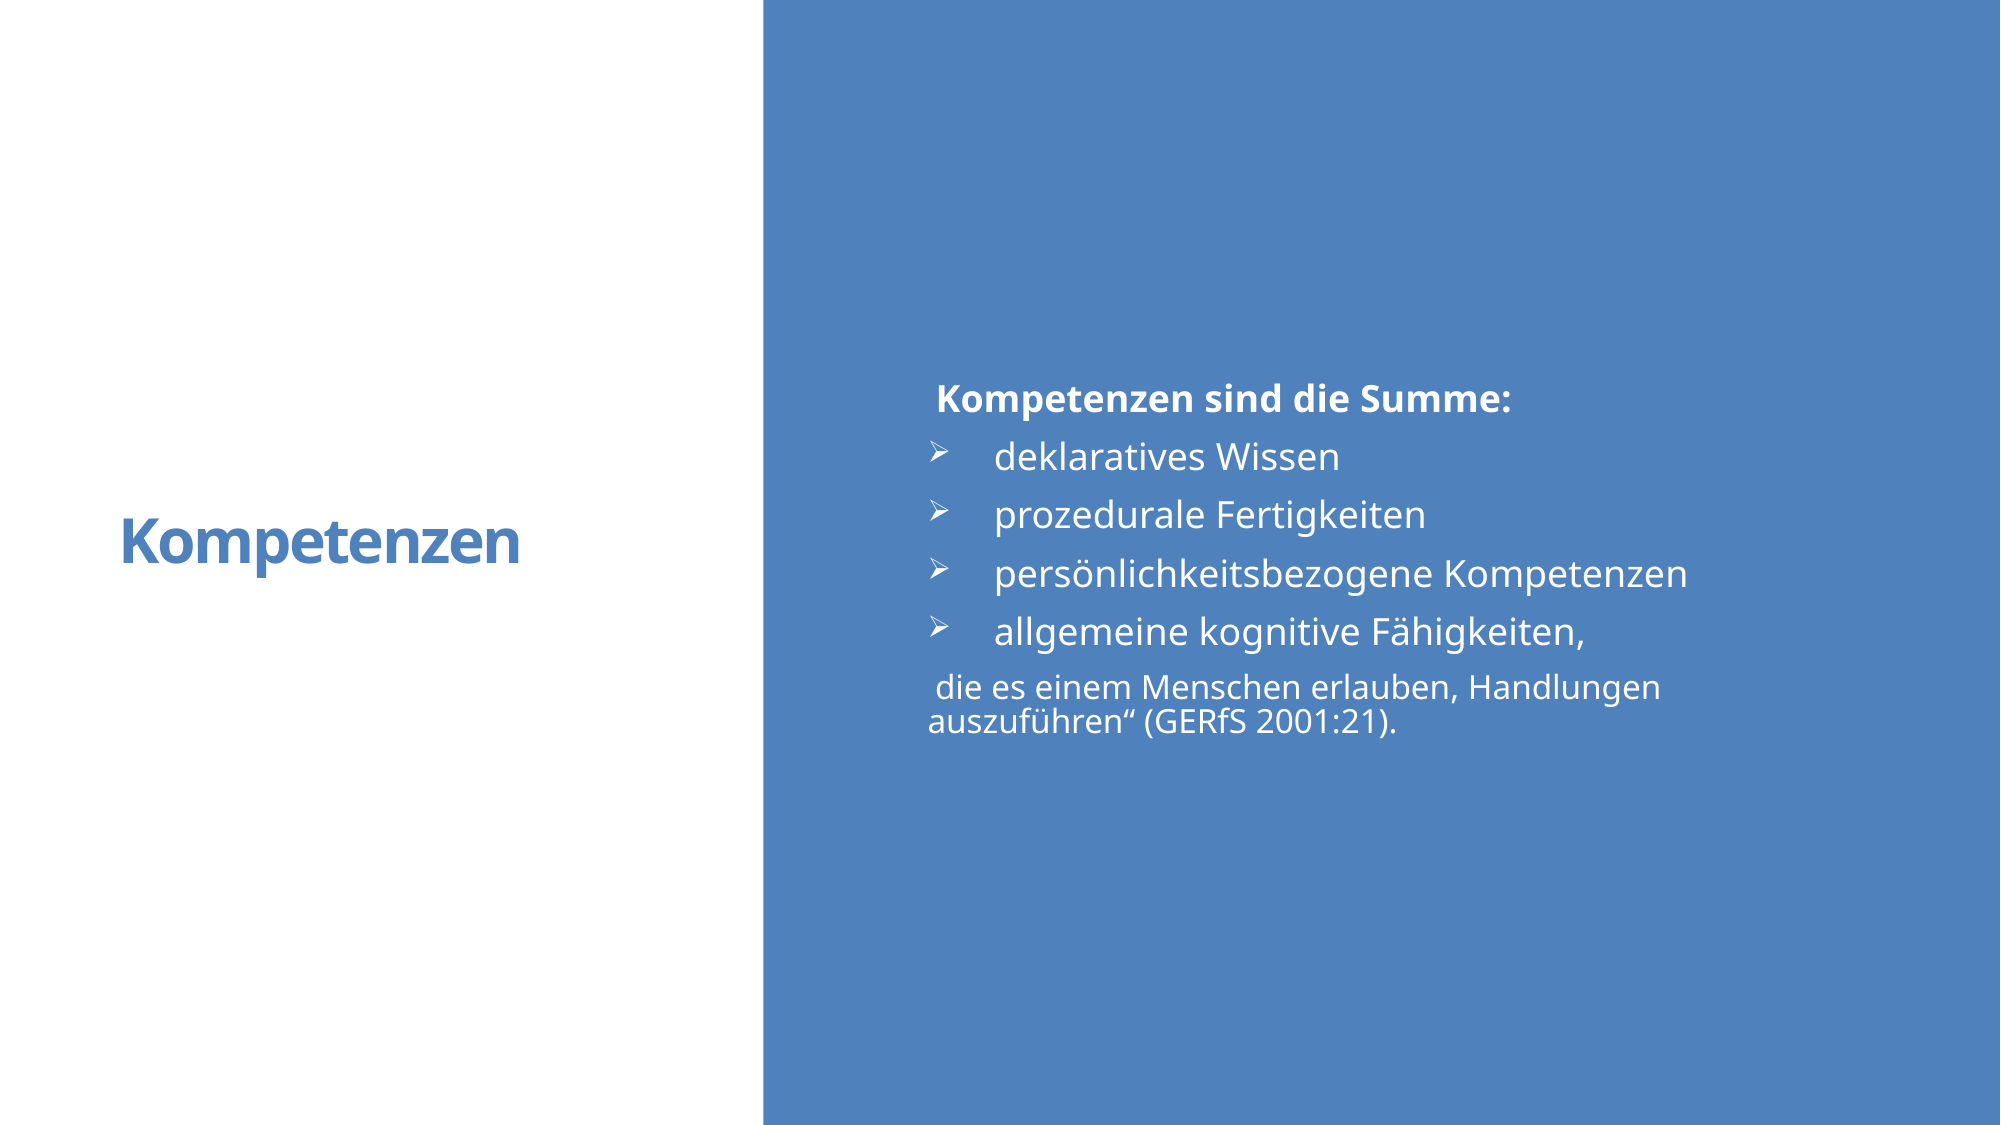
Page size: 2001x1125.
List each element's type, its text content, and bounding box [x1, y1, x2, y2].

text_box Kompetenzen [103, 173, 672, 585]
text_box [0, 0, 761, 1125]
text_box Kompetenzen sind die Summe: deklaratives Wissen prozedurale Fertigkeiten persönlichkeitsbezogene Kompetenzen allgemeine kognitive Fähigkeiten, die es einem Menschen erlauben, Handlungen auszuführen“ (GERfS 2001:21). [912, 173, 1876, 948]
text_box [761, 0, 2000, 1125]
